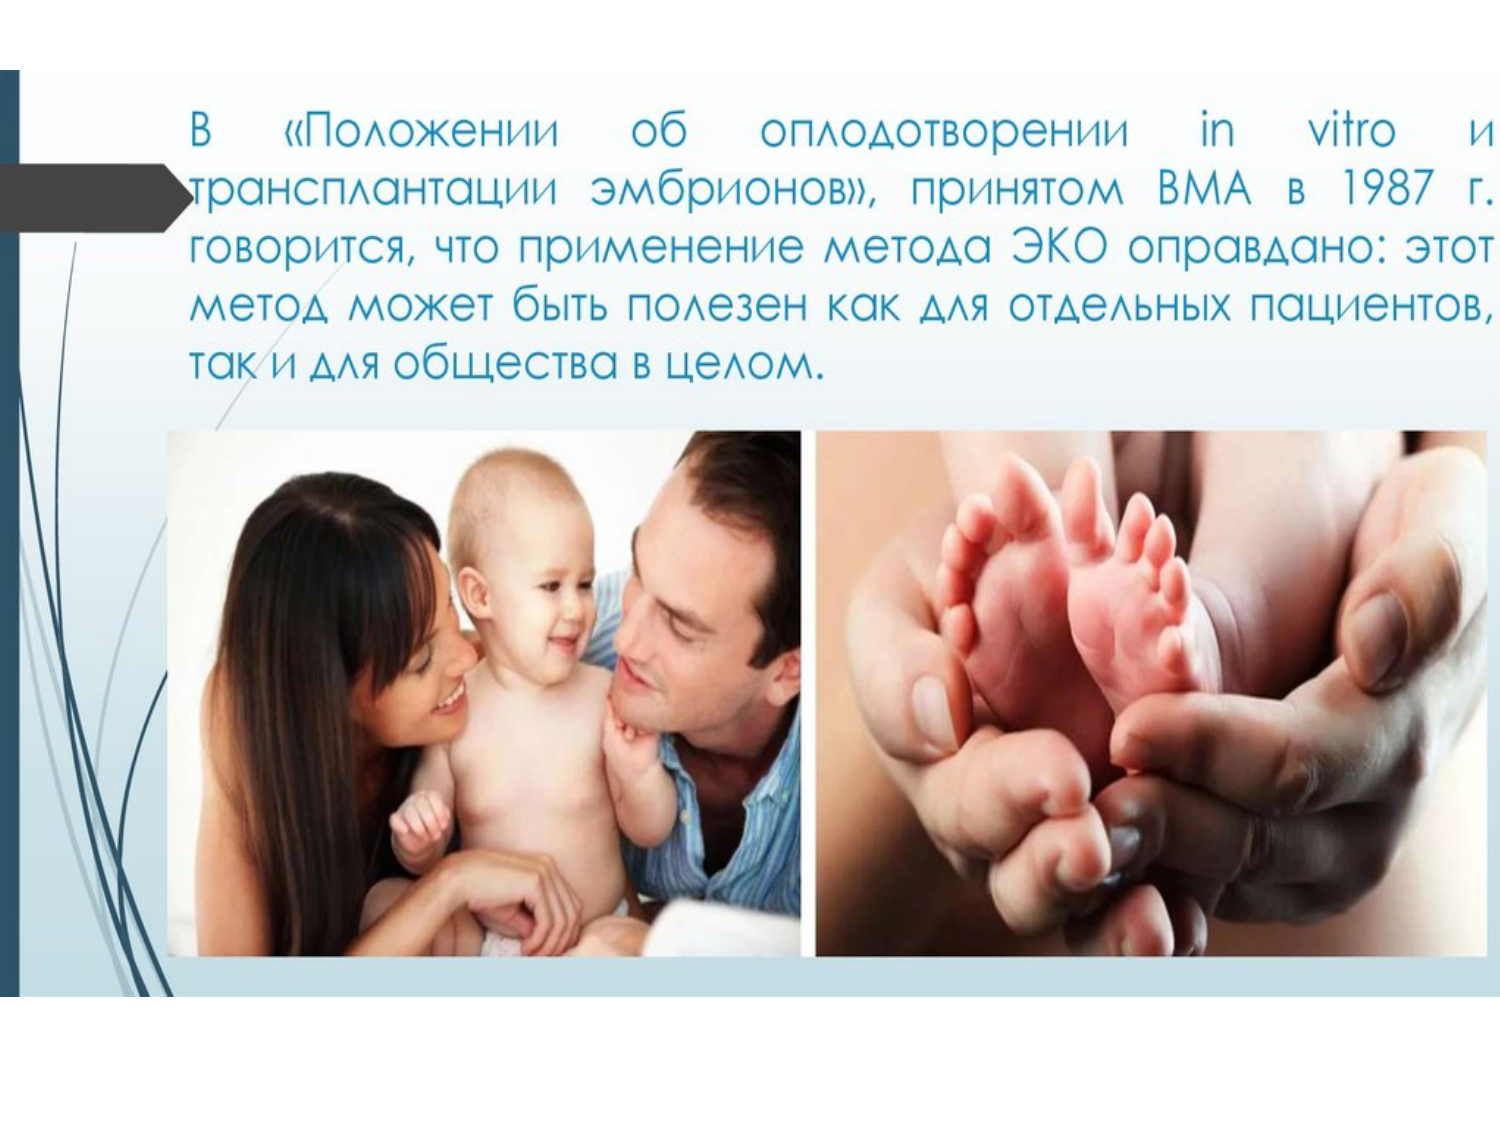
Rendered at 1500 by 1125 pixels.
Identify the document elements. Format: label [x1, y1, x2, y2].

picture [0, 70, 1500, 997]
